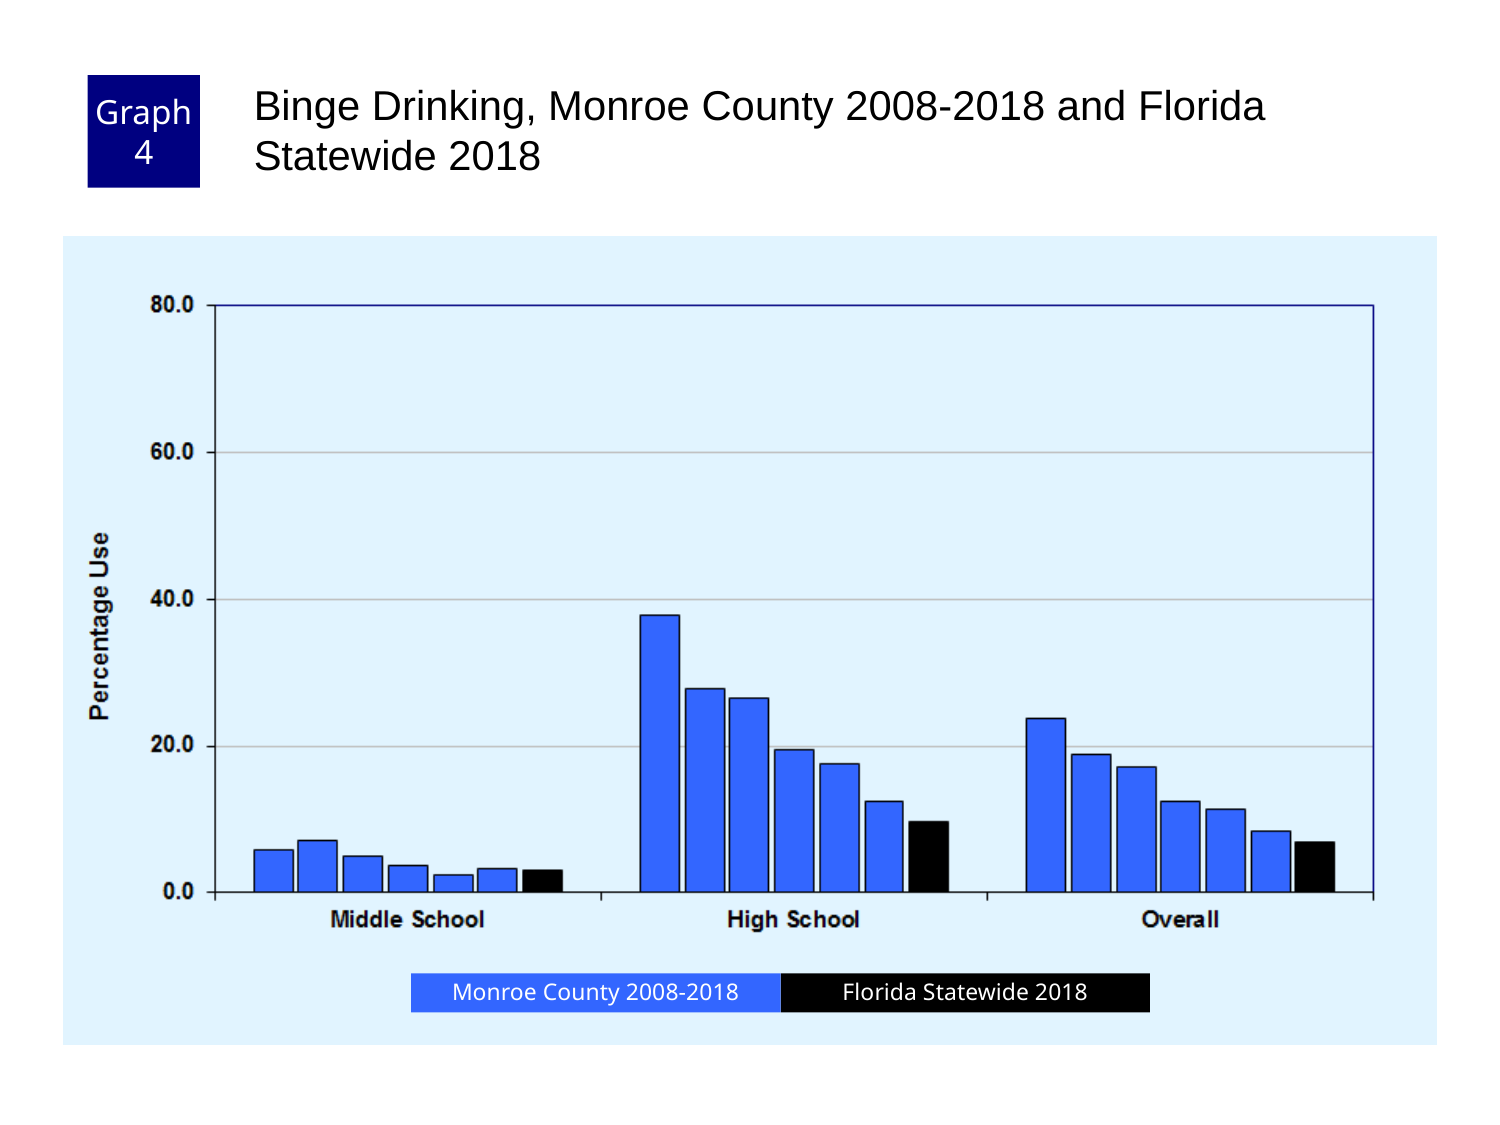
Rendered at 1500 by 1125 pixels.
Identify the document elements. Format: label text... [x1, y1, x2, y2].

text_box Binge Drinking, Monroe County 2008-2018 and Florida Statewide 2018 [249, 75, 1437, 200]
picture [62, 236, 1437, 1046]
text_box Graph 4 [87, 75, 200, 188]
